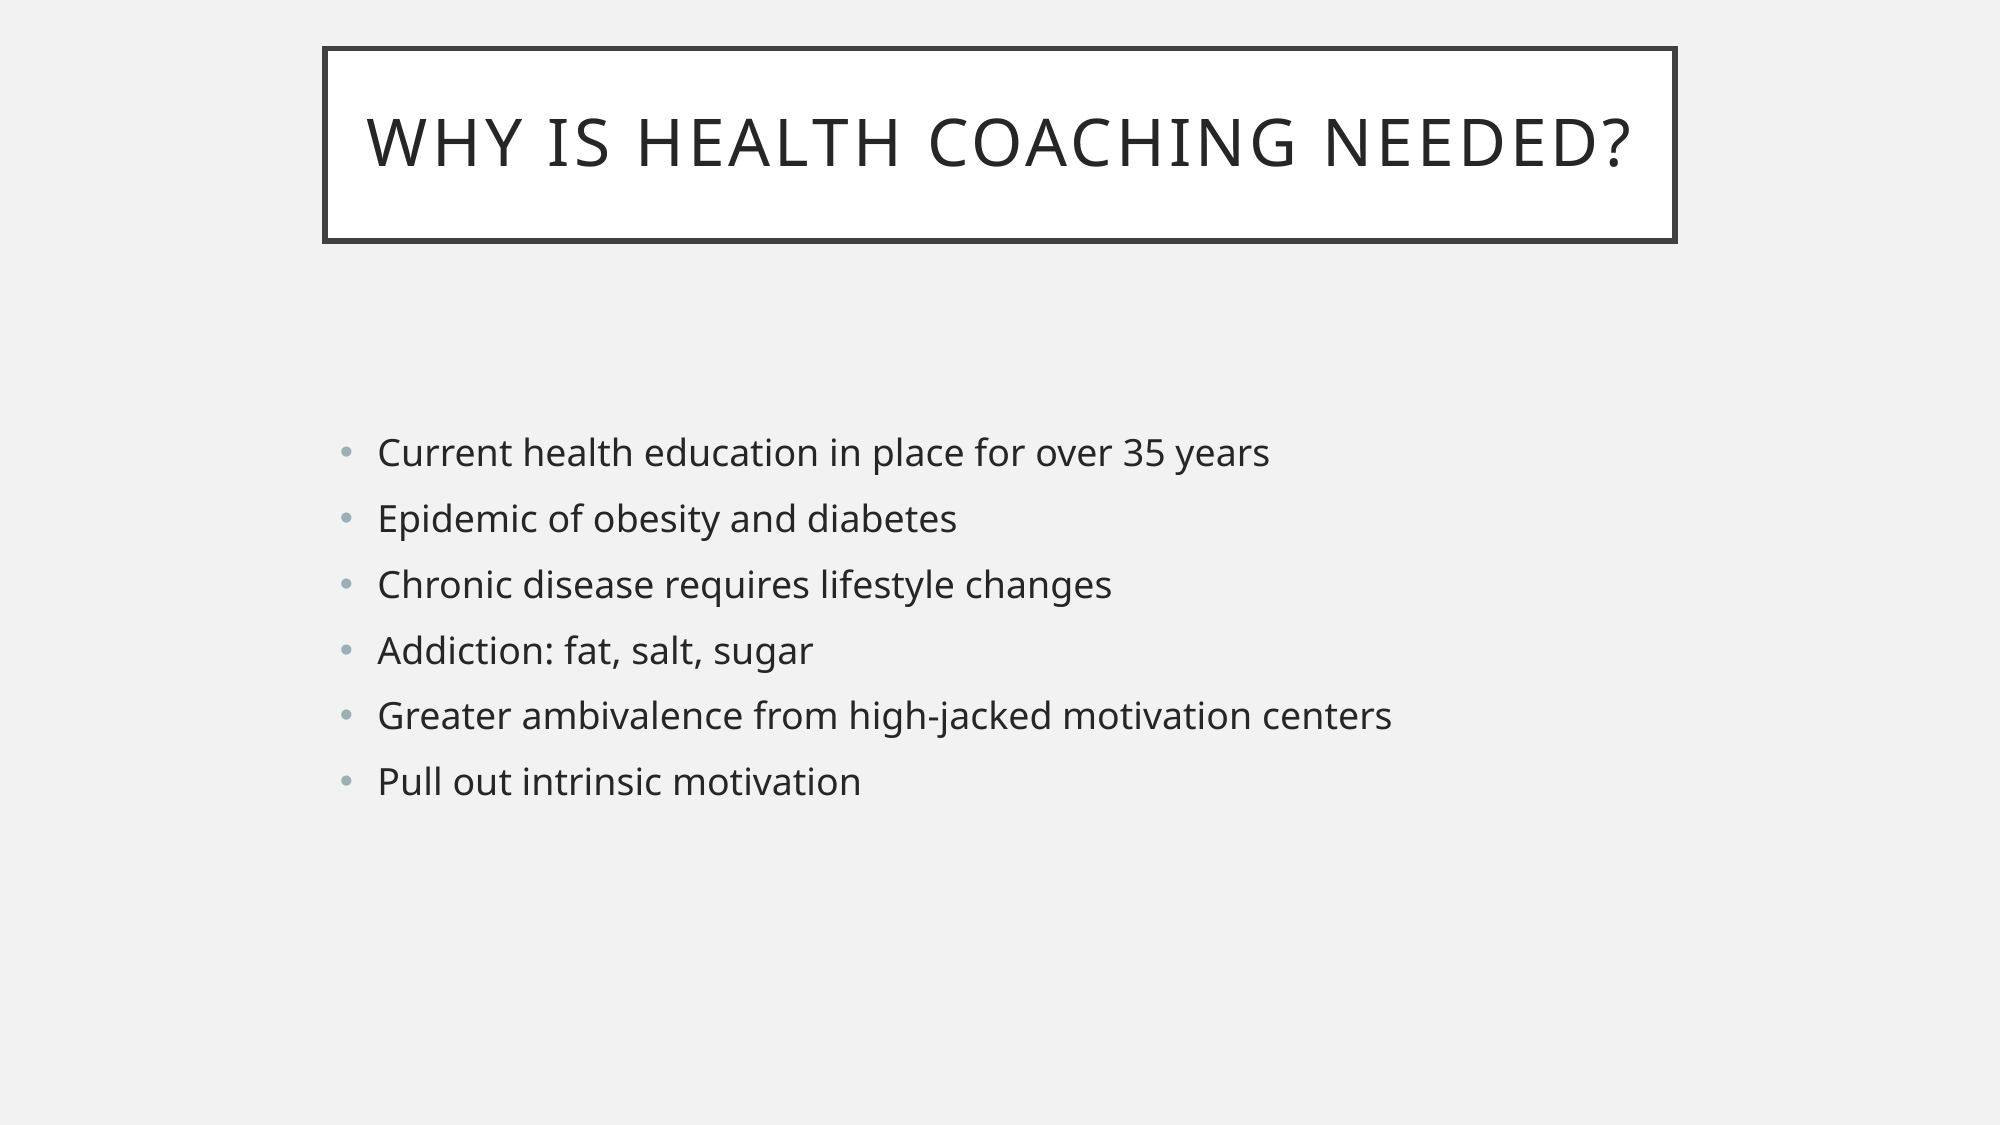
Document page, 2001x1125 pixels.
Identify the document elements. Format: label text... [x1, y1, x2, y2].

list Current health education in place for over 35 years Epidemic of obesity and diabetes Chronic disease requires lifestyle changes Addiction: fat, salt, sugar Greater ambivalence from high-jacked motivation centers Pull out intrinsic motivation [324, 421, 1675, 1125]
title Why is Health Coaching Needed? [322, 46, 1678, 244]
